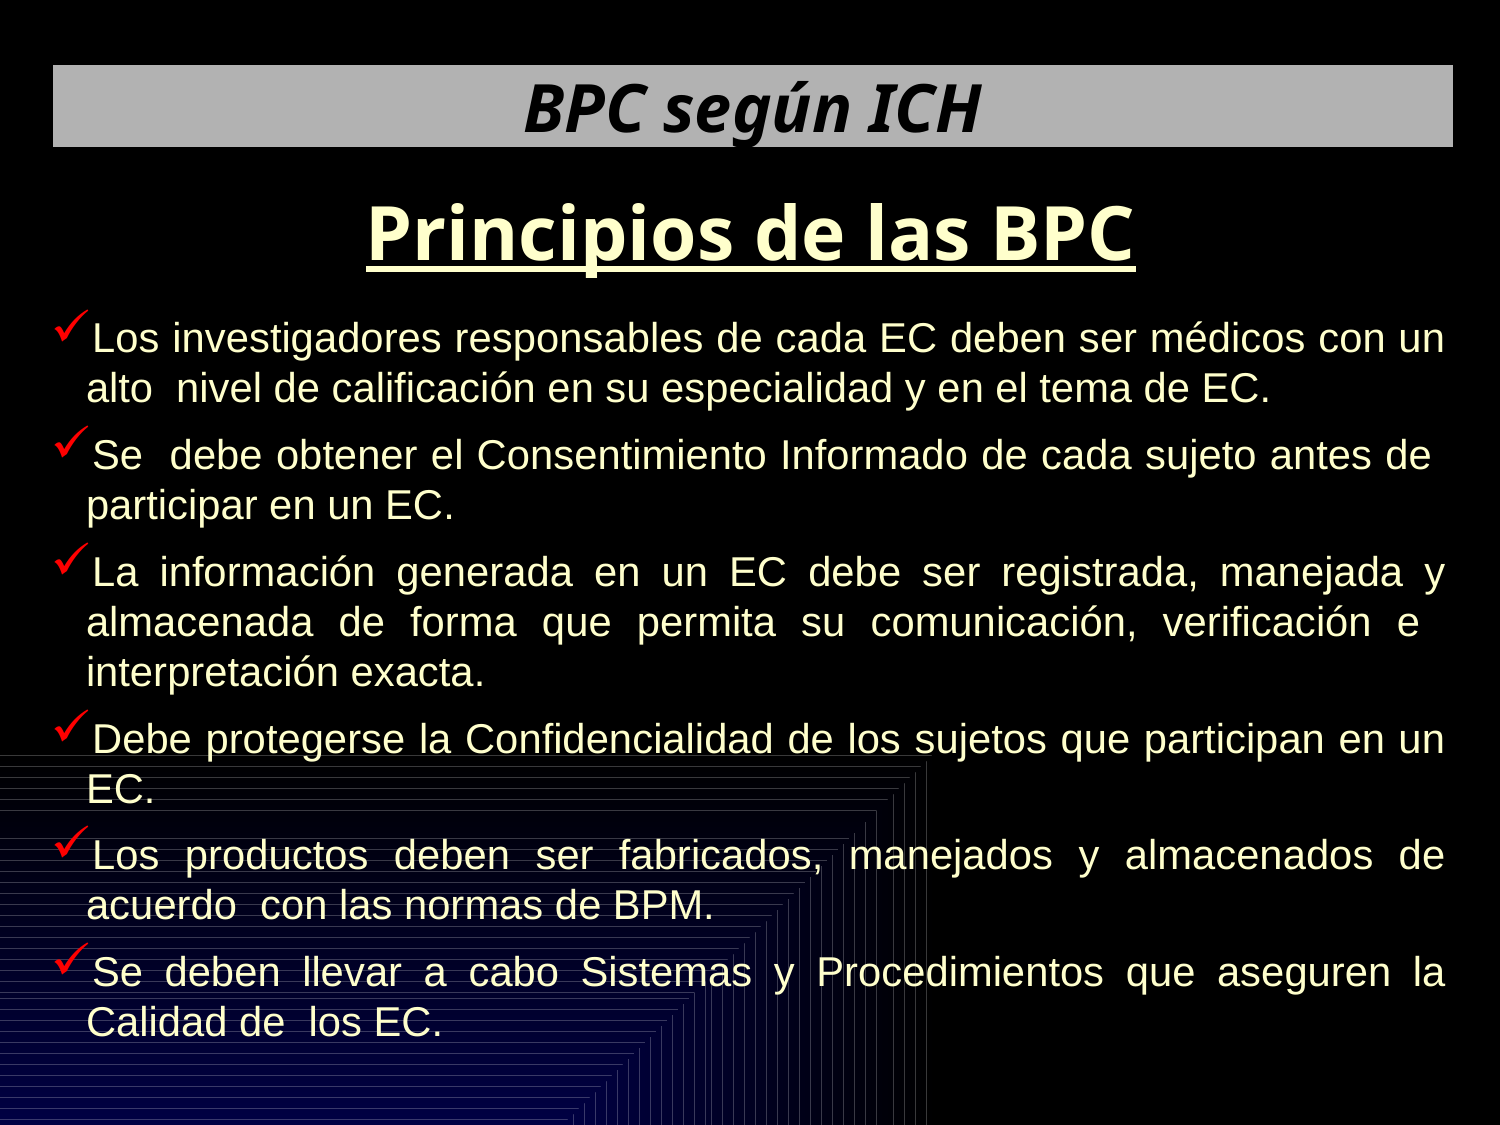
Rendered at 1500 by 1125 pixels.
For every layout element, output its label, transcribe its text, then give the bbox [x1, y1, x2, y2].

text_box BPC según ICH [46, 58, 1460, 154]
text_box Los investigadores responsables de cada EC deben ser médicos con un alto nivel de calificación en su especialidad y en el tema de EC. Se debe obtener el Consentimiento Informado de cada sujeto antes de participar en un EC. La información generada en un EC debe ser registrada, manejada y almacenada de forma que permita su comunicación, verificación e interpretación exacta. Debe protegerse la Confidencialidad de los sujetos que participan en un EC. Los productos deben ser fabricados, manejados y almacenados de acuerdo con las normas de BPM. Se deben llevar a cabo Sistemas y Procedimientos que aseguren la Calidad de los EC. [35, 303, 1461, 1053]
text_box Principios de las BPC [350, 178, 1152, 284]
